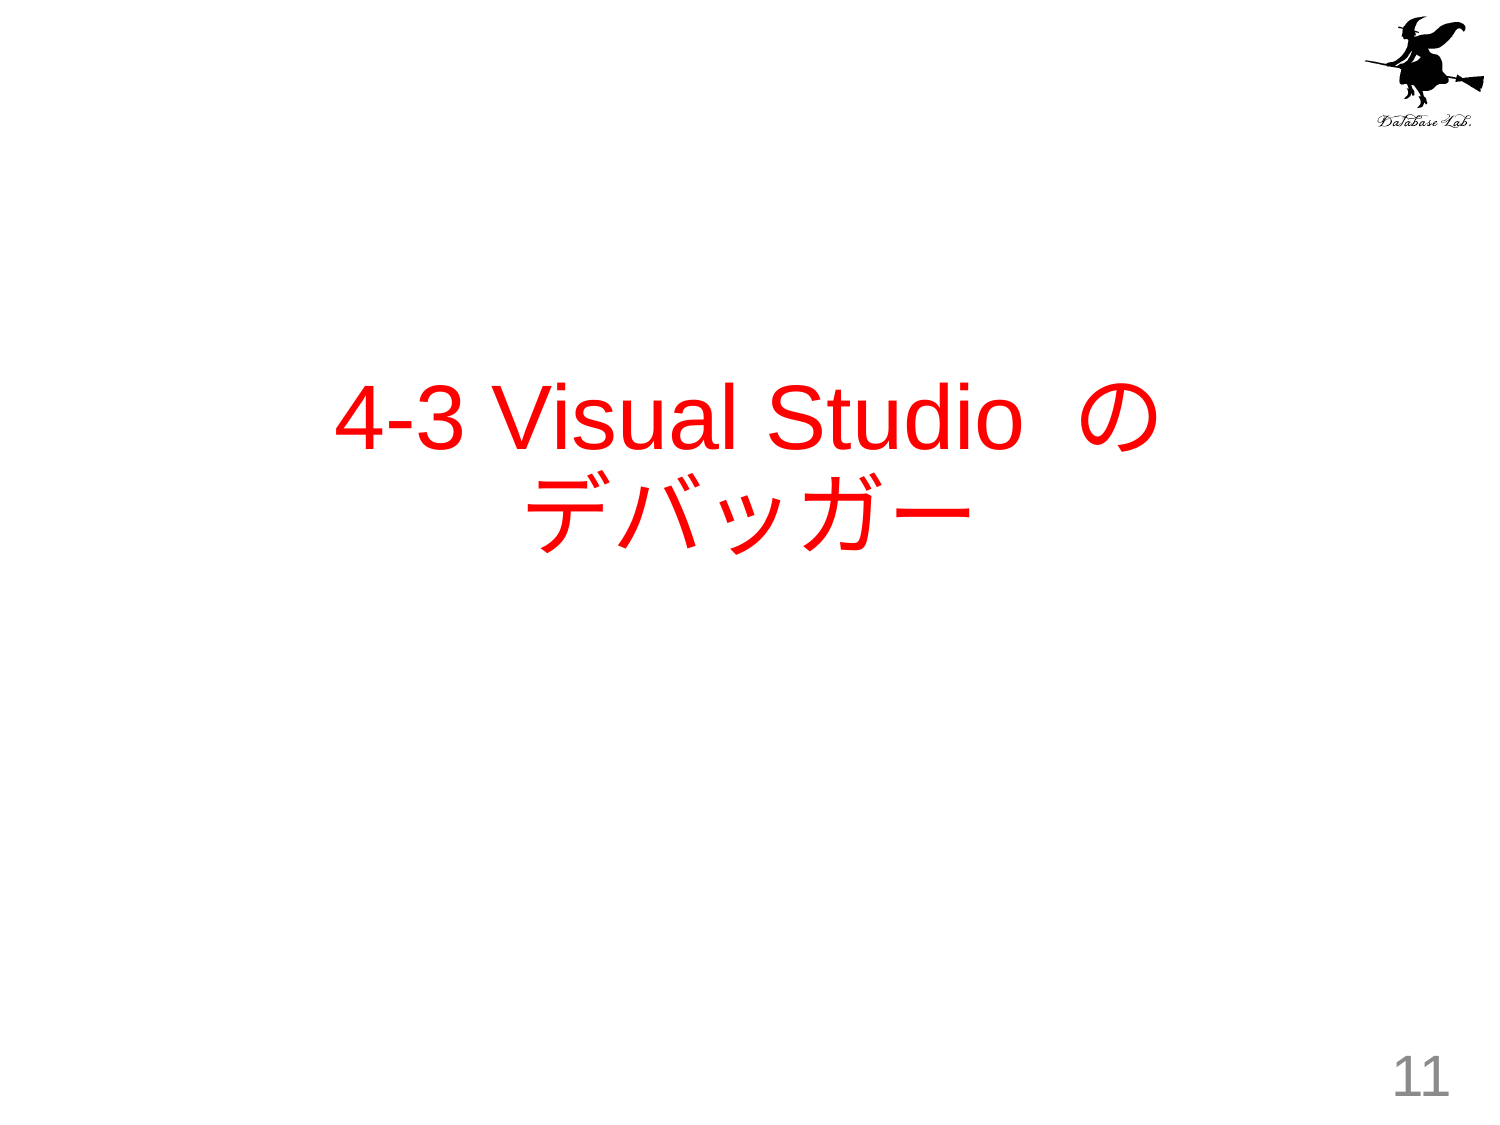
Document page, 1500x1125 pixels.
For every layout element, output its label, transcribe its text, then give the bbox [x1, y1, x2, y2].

slide_number 11 [1129, 1042, 1467, 1103]
title 4-3 Visual Studio の デバッガー [112, 184, 1388, 576]
picture [1362, 14, 1486, 130]
